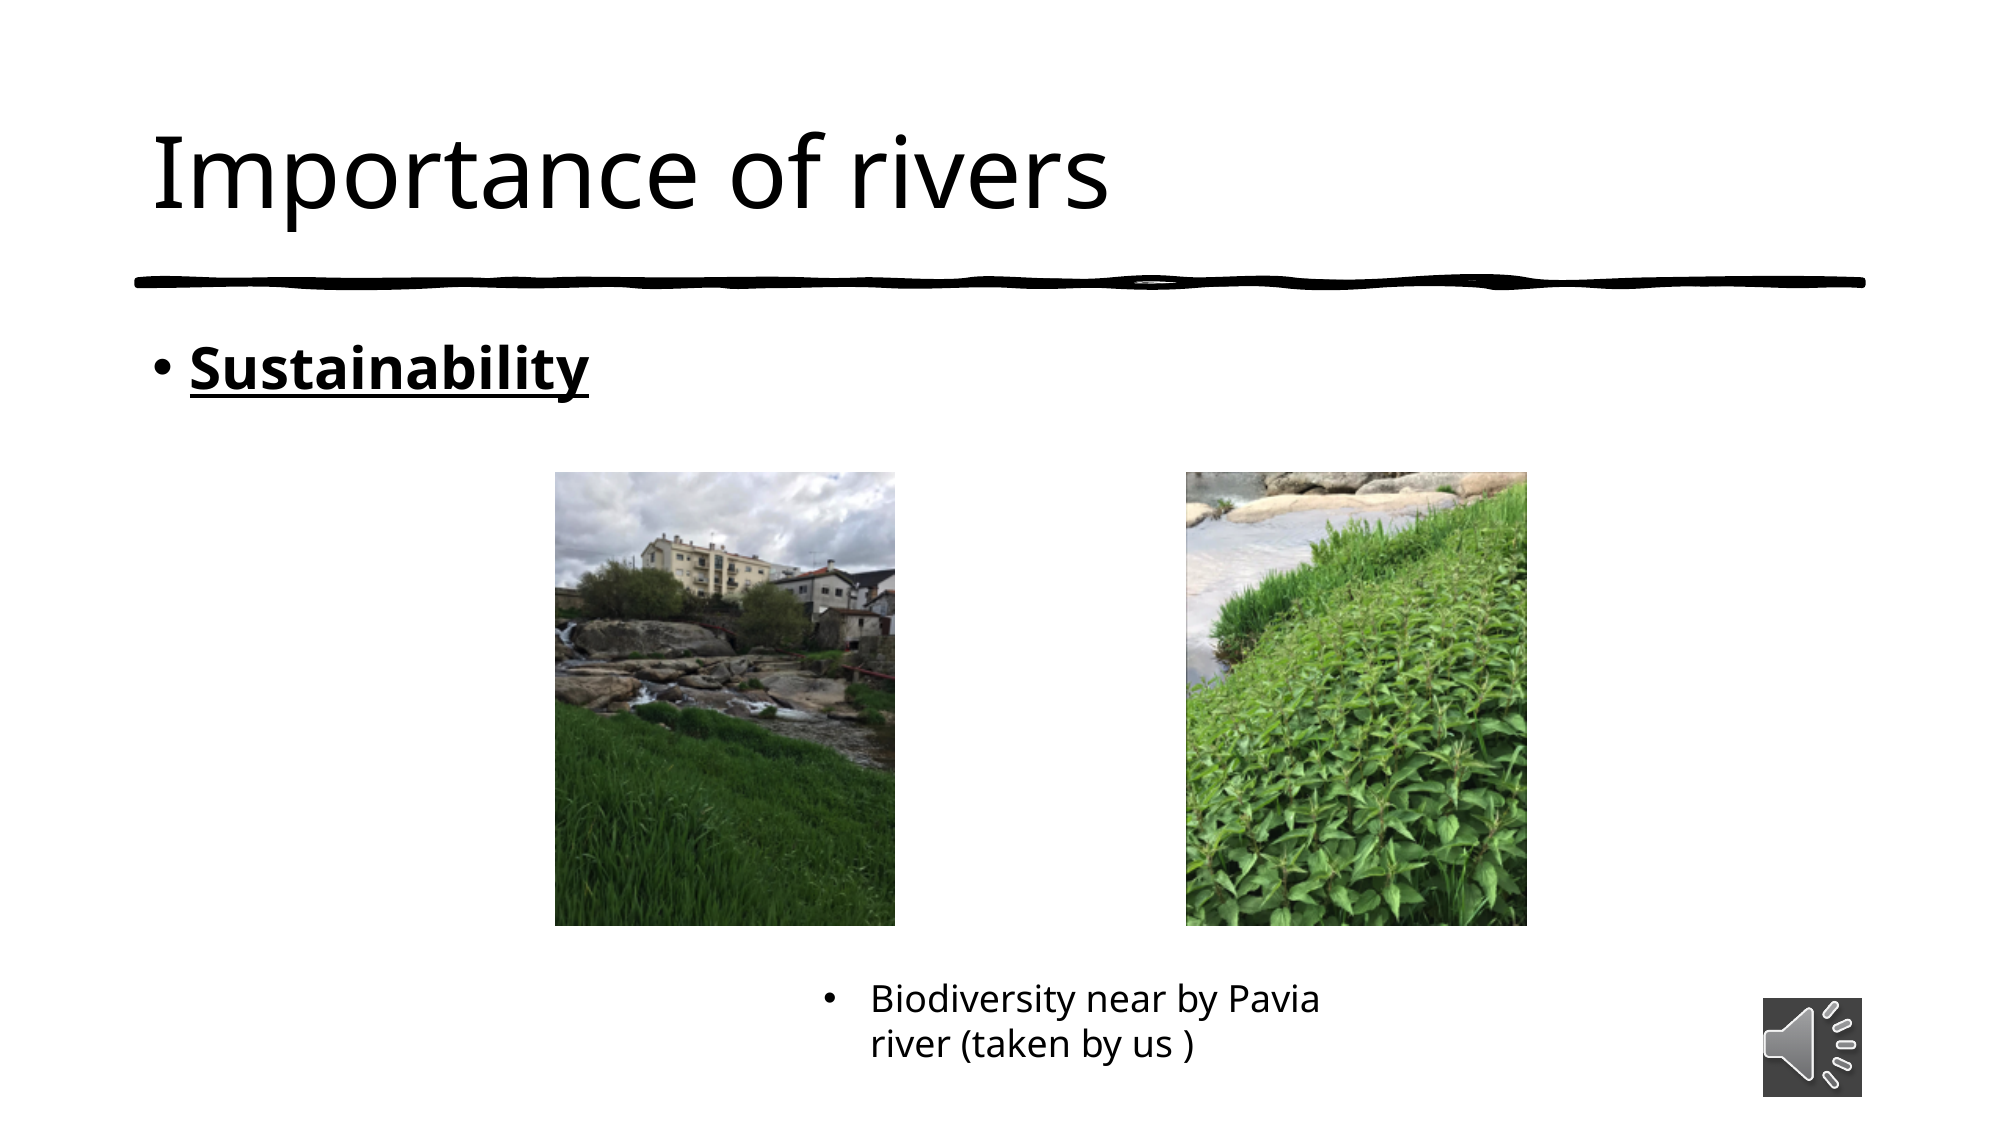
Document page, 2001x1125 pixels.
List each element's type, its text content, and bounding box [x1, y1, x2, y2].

text_box Biodiversity near by Pavia river (taken by us ) [808, 967, 1356, 1072]
picture [1762, 997, 1863, 1098]
picture [1186, 472, 1527, 926]
picture [555, 472, 895, 926]
title Importance of rivers [137, 59, 1863, 278]
list Sustainability [137, 316, 1863, 1014]
